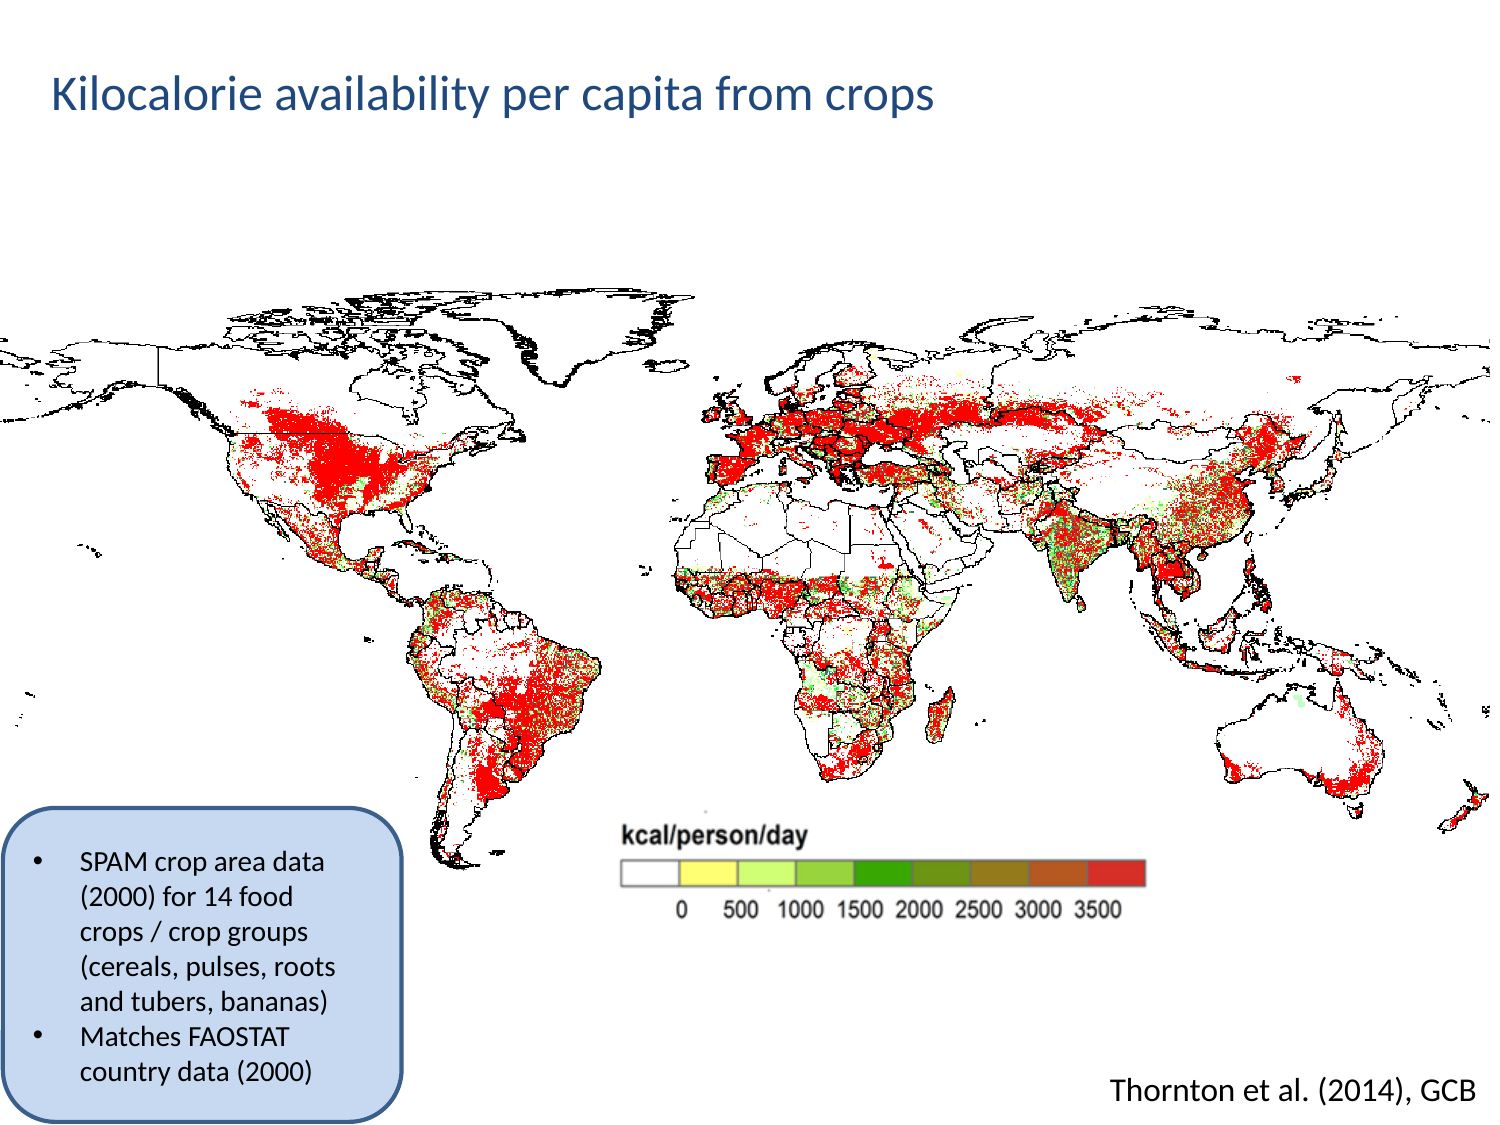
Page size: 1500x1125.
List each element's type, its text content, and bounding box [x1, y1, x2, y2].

picture [0, 266, 1490, 930]
text_box SPAM crop area data (2000) for 14 food crops / crop groups (cereals, pulses, roots and tubers, bananas) Matches FAOSTAT country data (2000) [0, 893, 404, 1124]
text_box Kilocalorie availability per capita from crops [36, 52, 950, 128]
text_box Thornton et al. (2014), GCB [1095, 1060, 1493, 1116]
